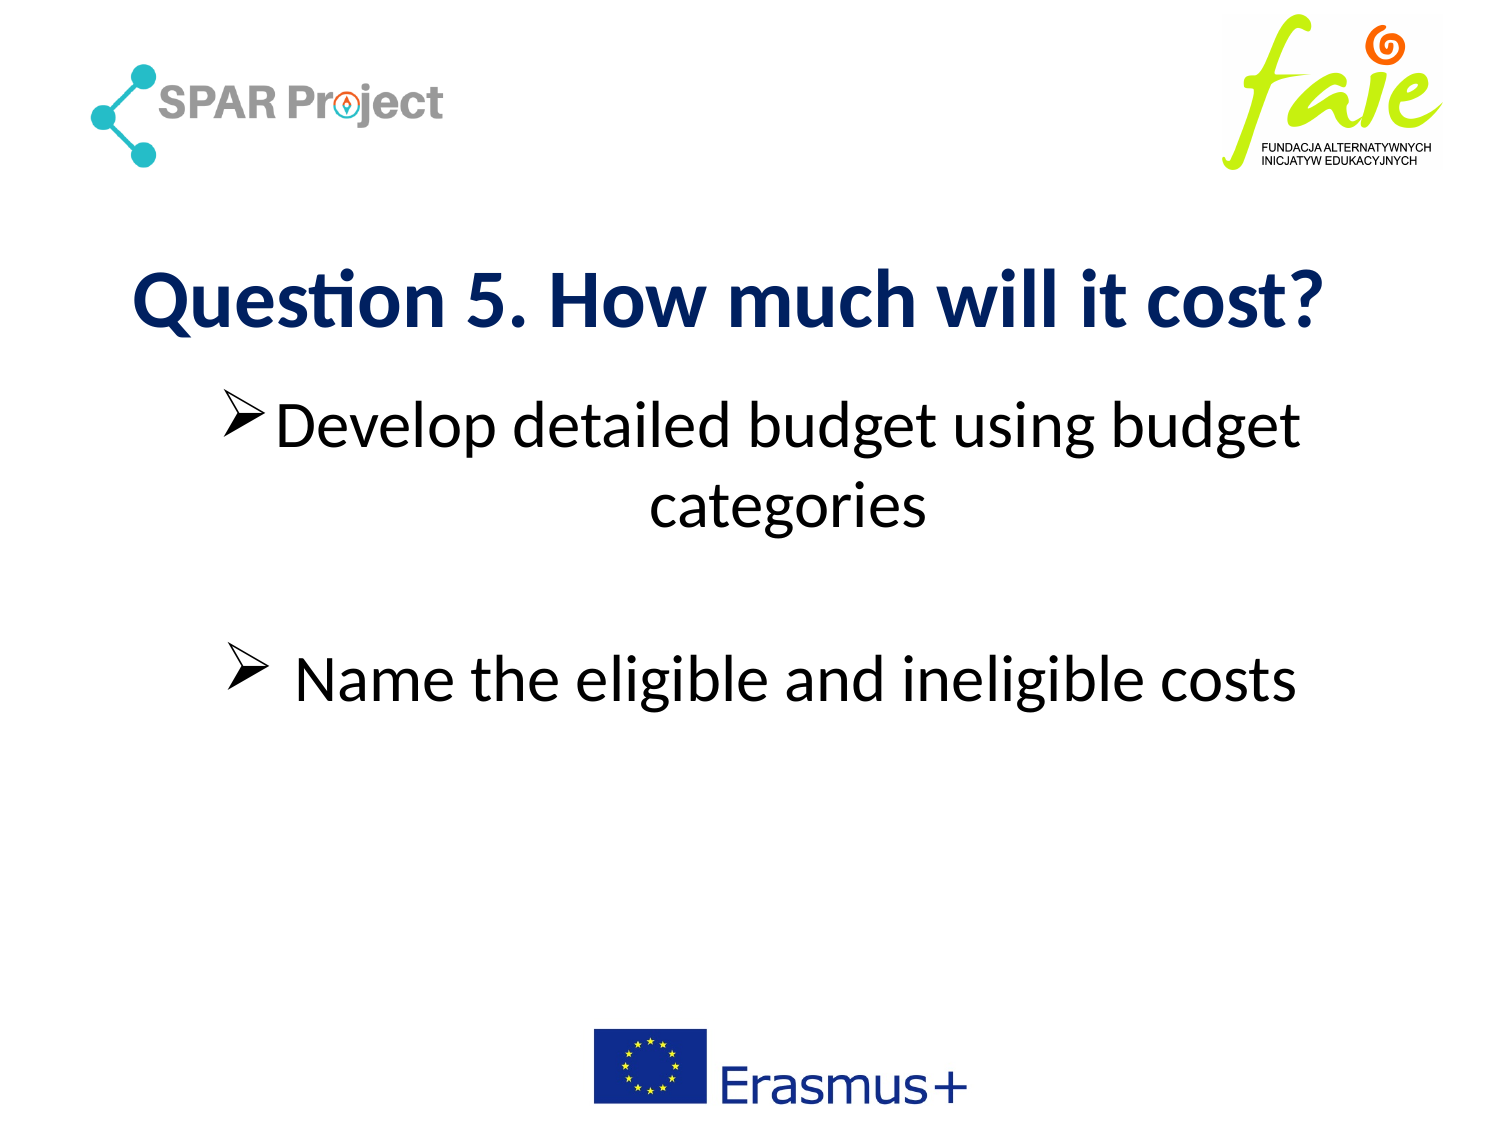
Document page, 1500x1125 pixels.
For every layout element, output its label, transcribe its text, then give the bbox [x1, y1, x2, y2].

title Question 5. How much will it cost? [64, 208, 1415, 374]
picture [64, 30, 501, 187]
picture [1222, 14, 1443, 170]
list Develop detailed budget using budget categories Name the eligible and ineligible costs [85, 373, 1436, 977]
picture [572, 1007, 988, 1125]
